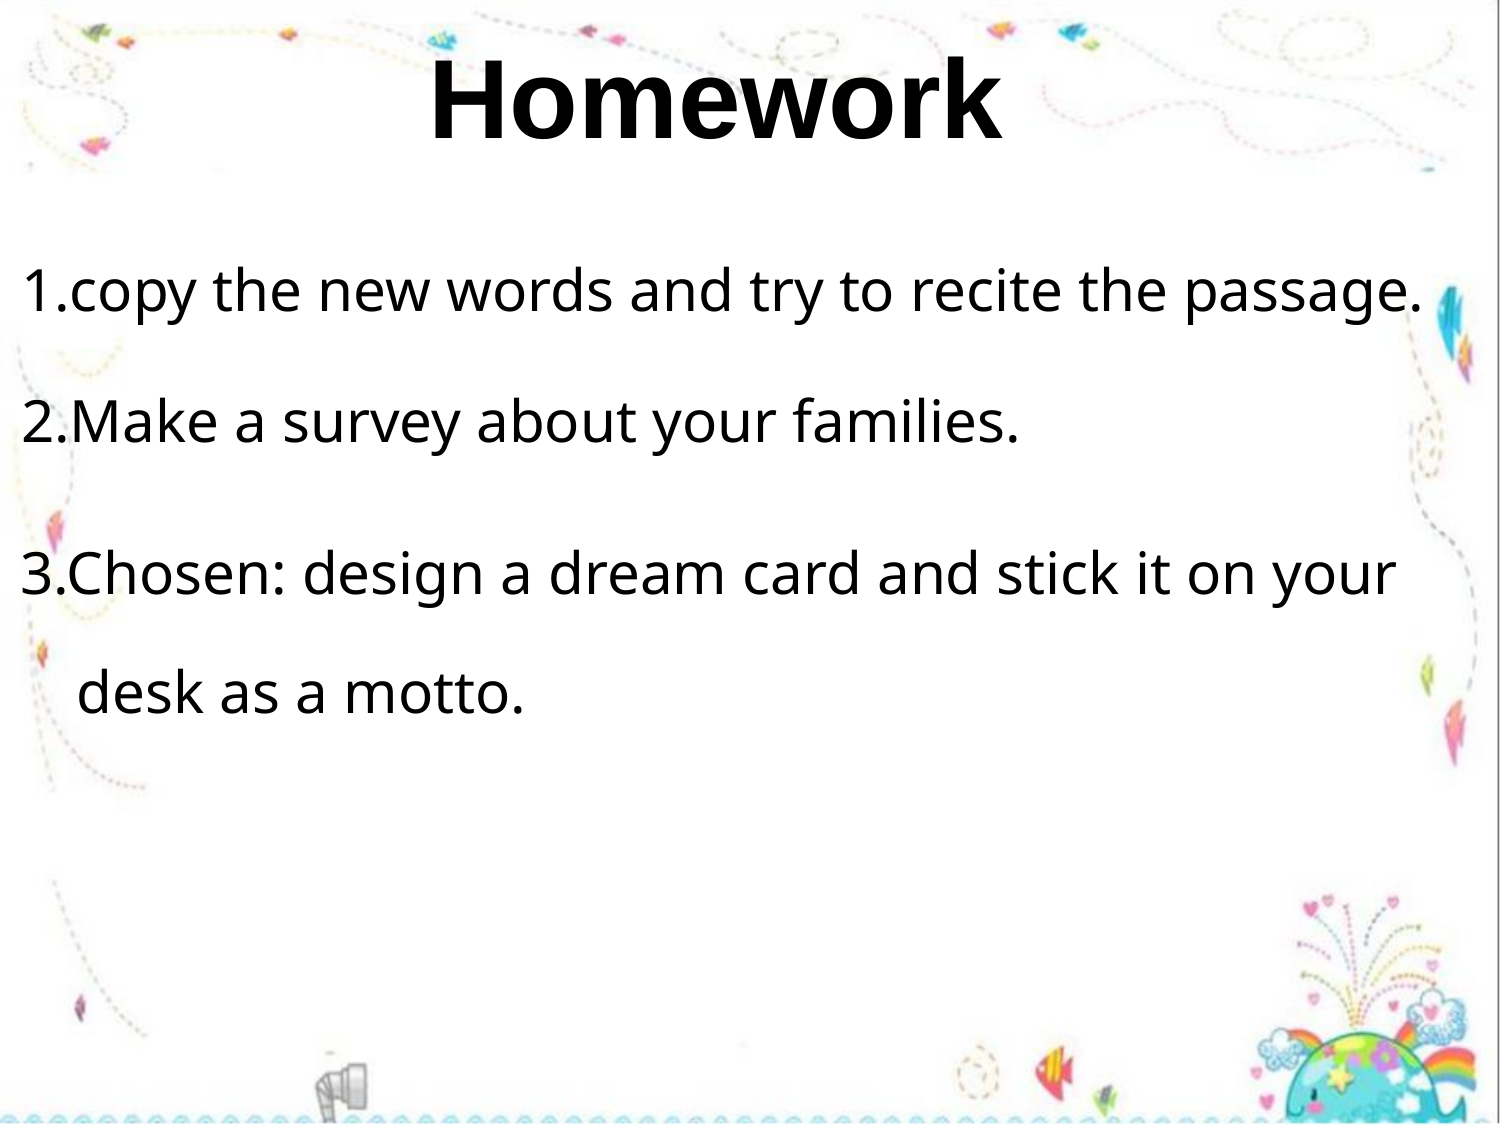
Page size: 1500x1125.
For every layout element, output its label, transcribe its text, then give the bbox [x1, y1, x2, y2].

picture [0, 0, 1500, 1125]
text_box 3.Chosen: design a dream card and stick it on your desk as a motto. [5, 479, 1459, 764]
list 1.copy the new words and try to recite the passage. 2.Make a survey about your families. [5, 196, 1471, 681]
title Homework [41, 0, 1392, 188]
